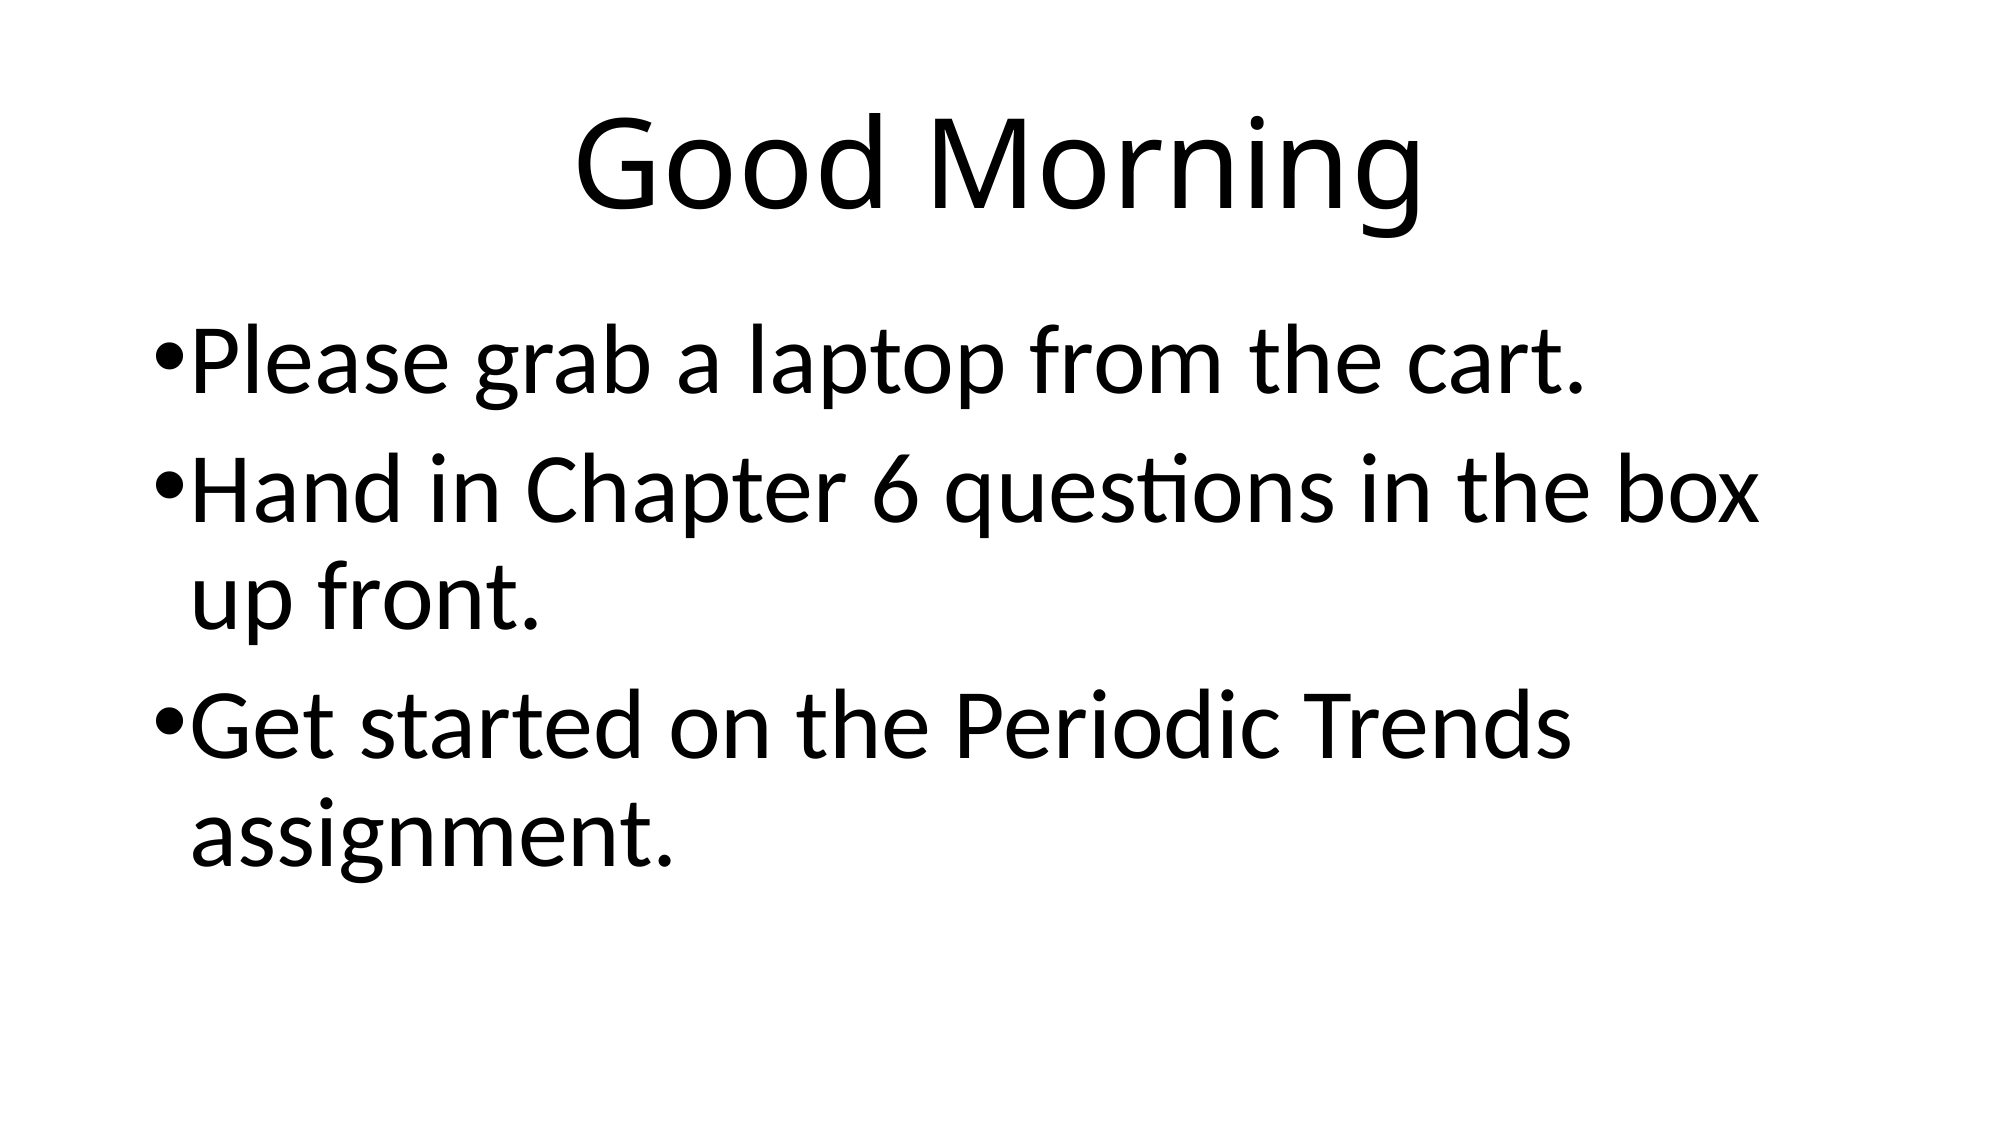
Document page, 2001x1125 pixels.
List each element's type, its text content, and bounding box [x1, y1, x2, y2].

list Please grab a laptop from the cart. Hand in Chapter 6 questions in the box up front. Get started on the Periodic Trends assignment. [137, 299, 1863, 1014]
title Good Morning [137, 59, 1863, 278]
